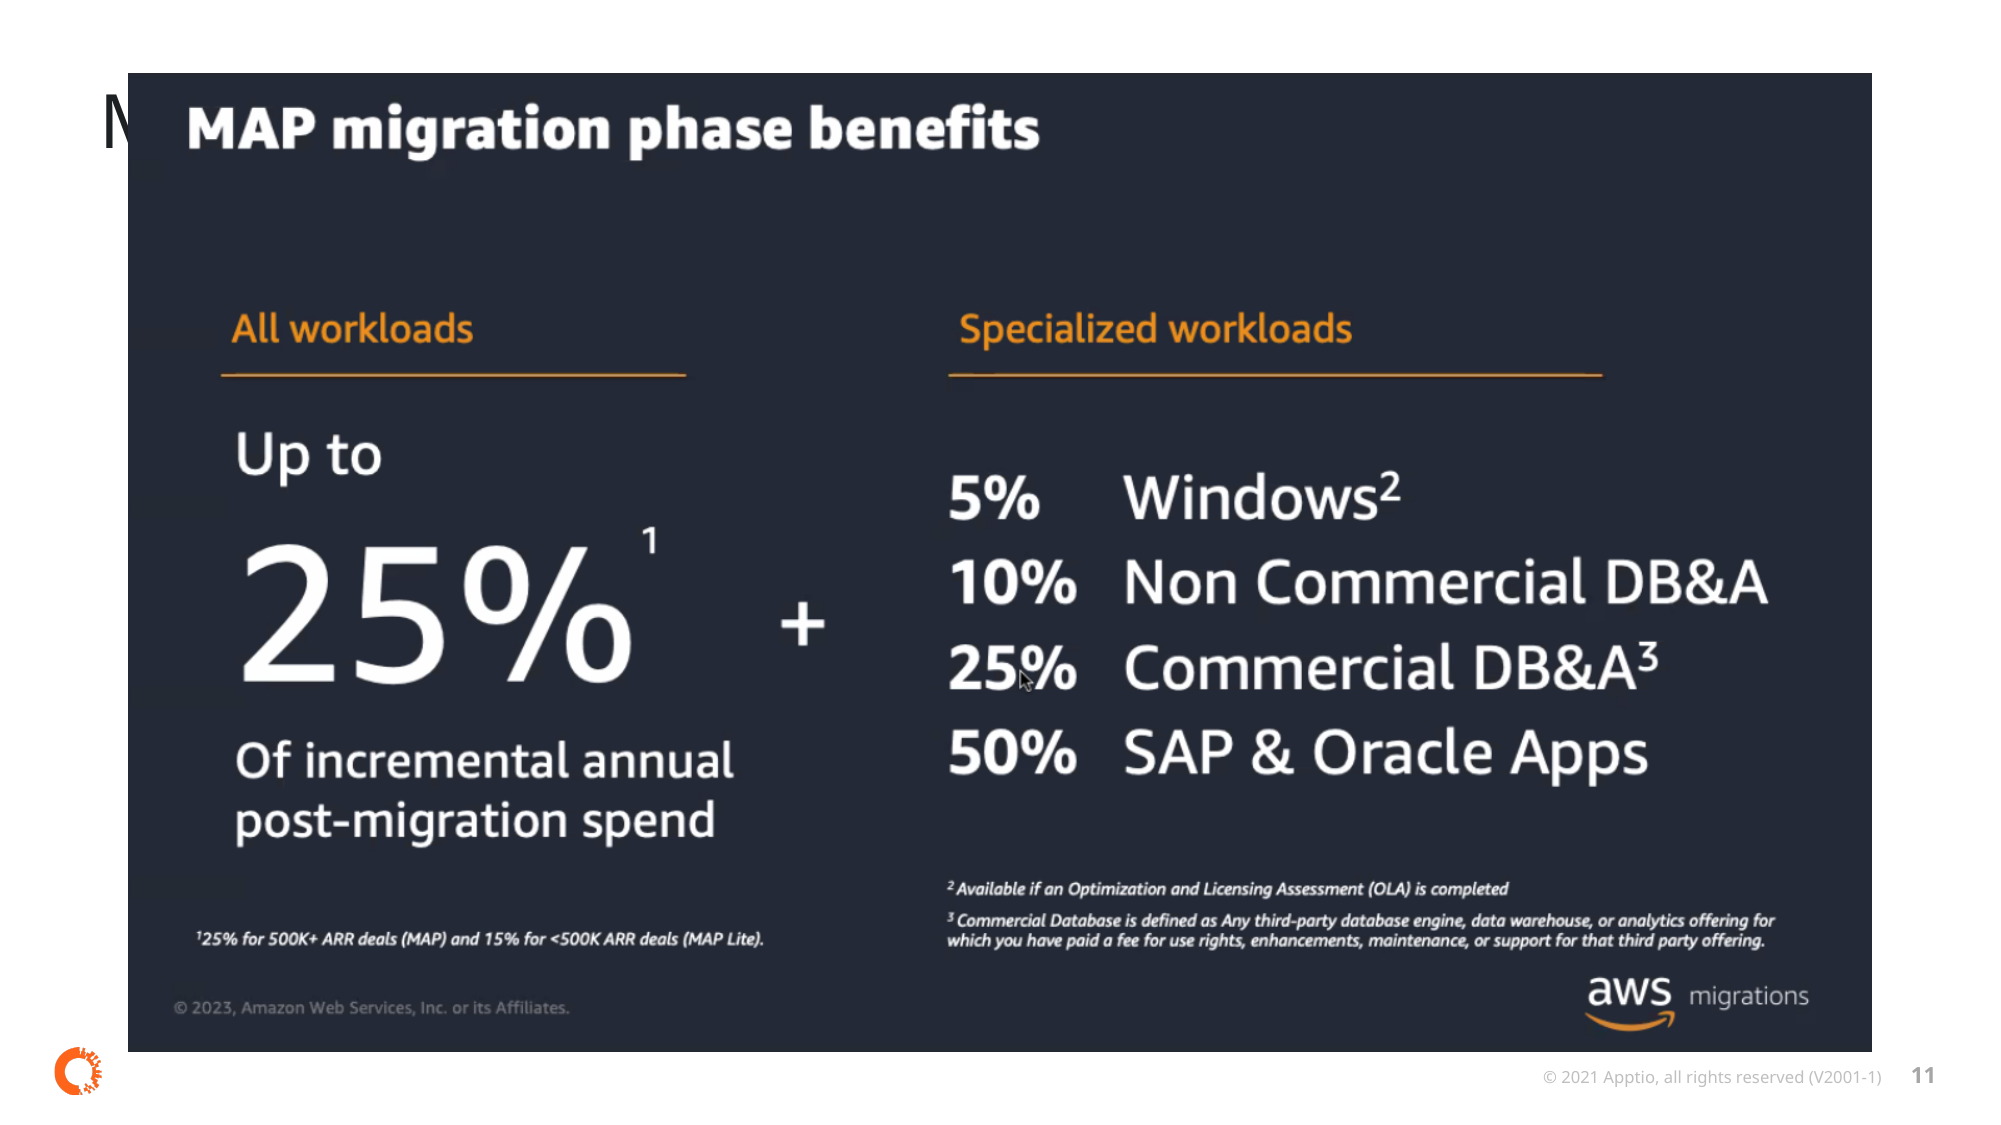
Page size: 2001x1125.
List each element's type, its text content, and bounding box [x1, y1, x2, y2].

title MAP Credits [99, 30, 1900, 206]
picture [127, 72, 1873, 1053]
